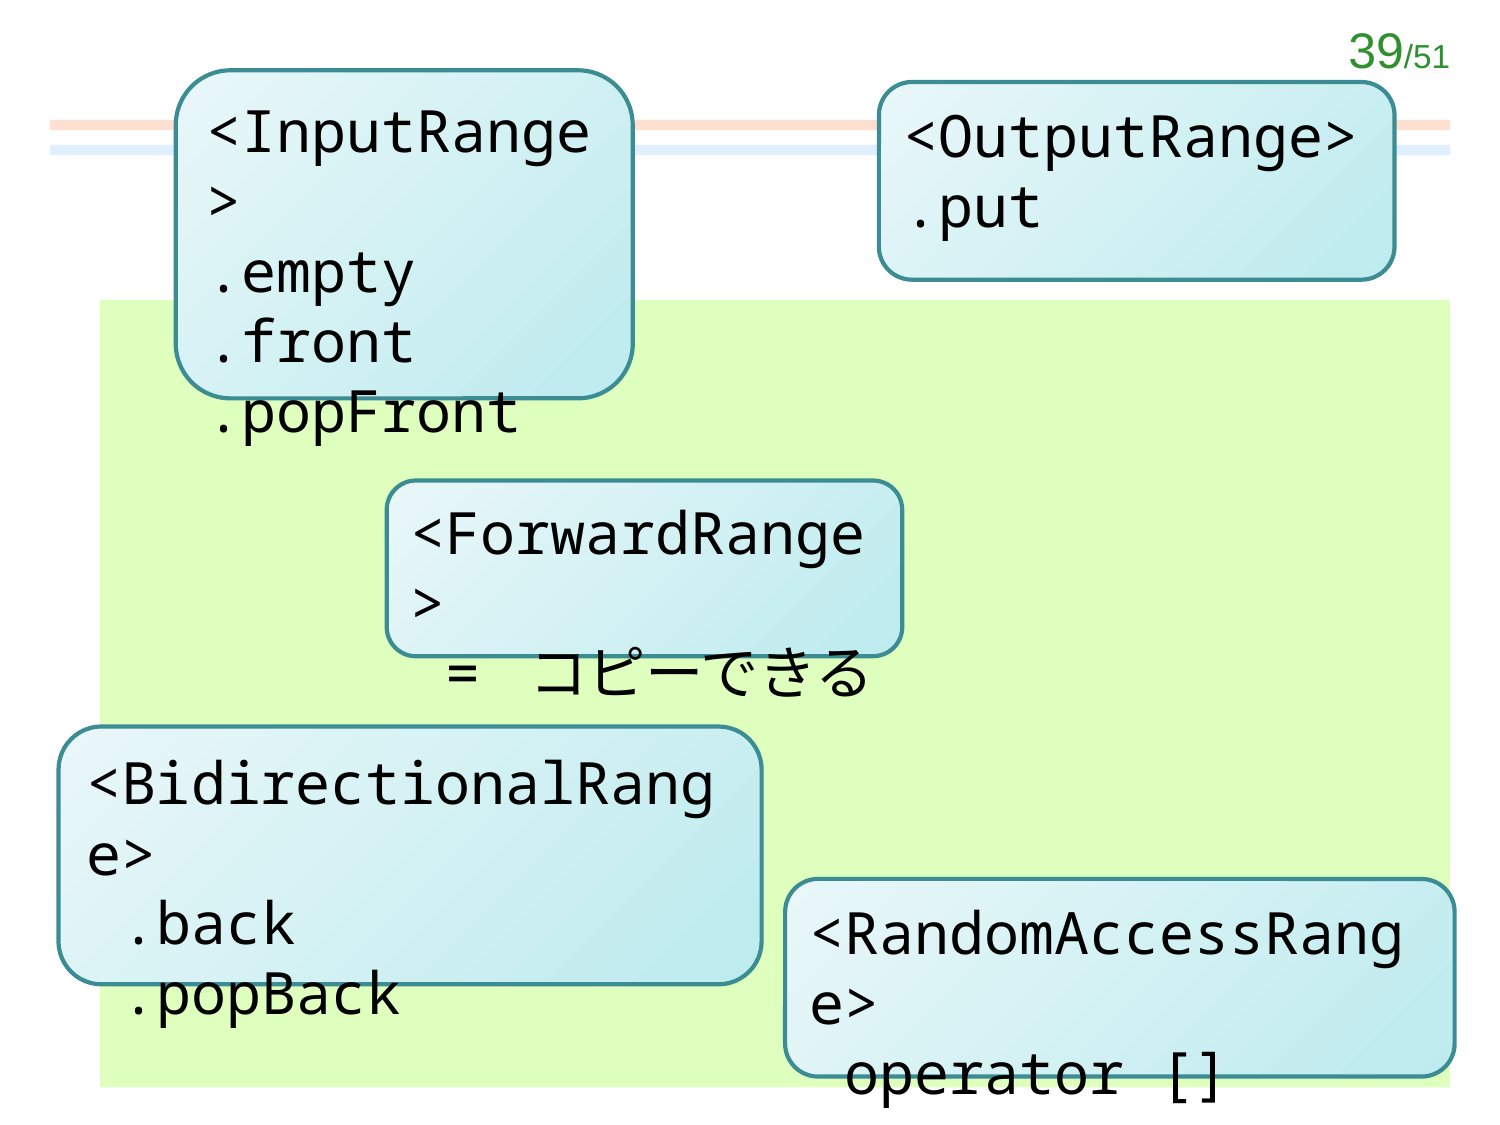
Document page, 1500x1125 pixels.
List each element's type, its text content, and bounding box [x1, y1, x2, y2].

text_box <InputRange> .empty .front .popFront [173, 68, 635, 401]
text_box <OutputRange> .put [876, 79, 1397, 282]
text_box <BidirectionalRange> .back .popBack [56, 724, 764, 987]
text_box <ForwardRange> = コピーできる [384, 478, 905, 659]
text_box <RandomAccessRange> operator [] [782, 876, 1457, 1079]
